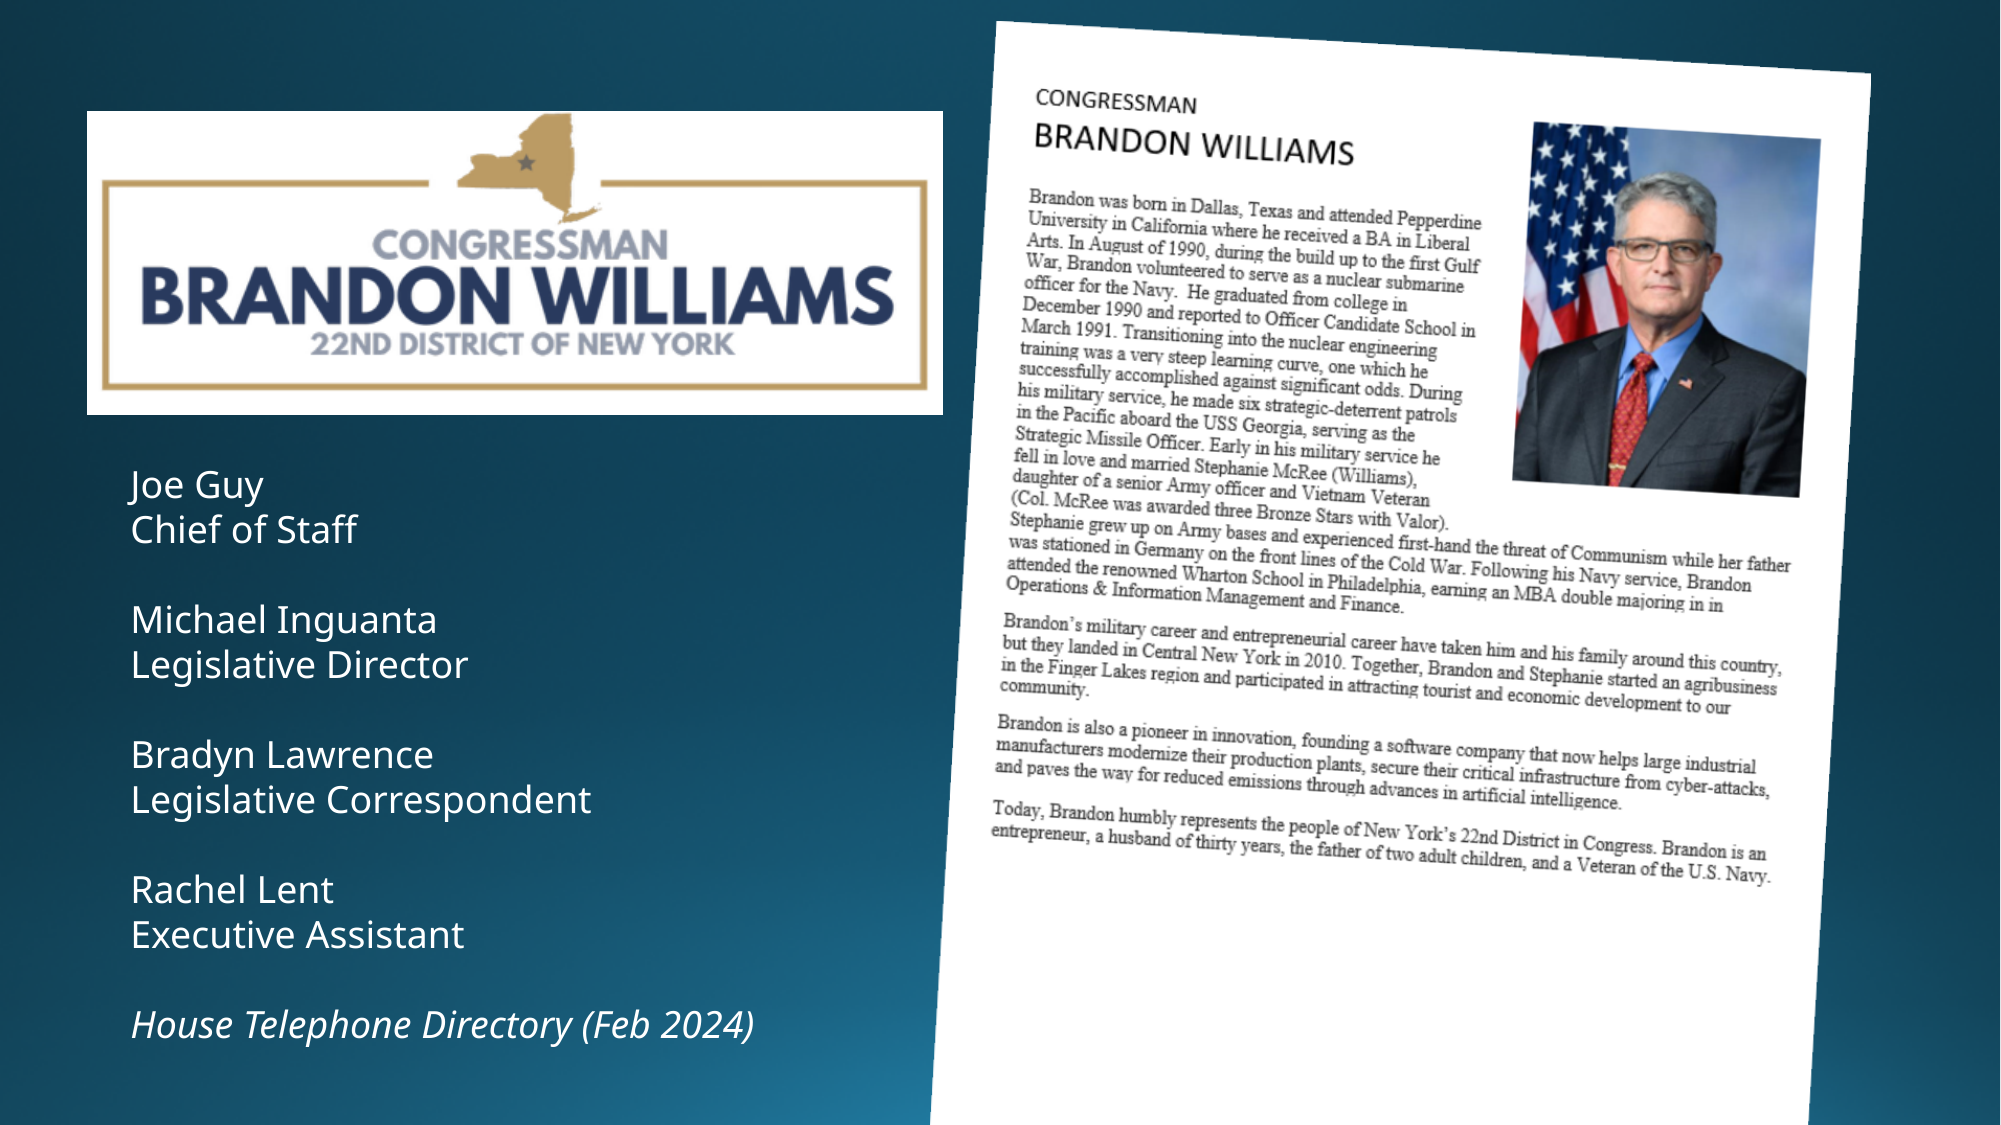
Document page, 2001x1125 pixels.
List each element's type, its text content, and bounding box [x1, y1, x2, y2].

picture [0, 0, 2001, 1125]
text_box Joe Guy Chief of Staff Michael Inguanta Legislative Director Bradyn Lawrence Legislative Correspondent Rachel Lent Executive Assistant House Telephone Directory (Feb 2024) [115, 453, 961, 1053]
